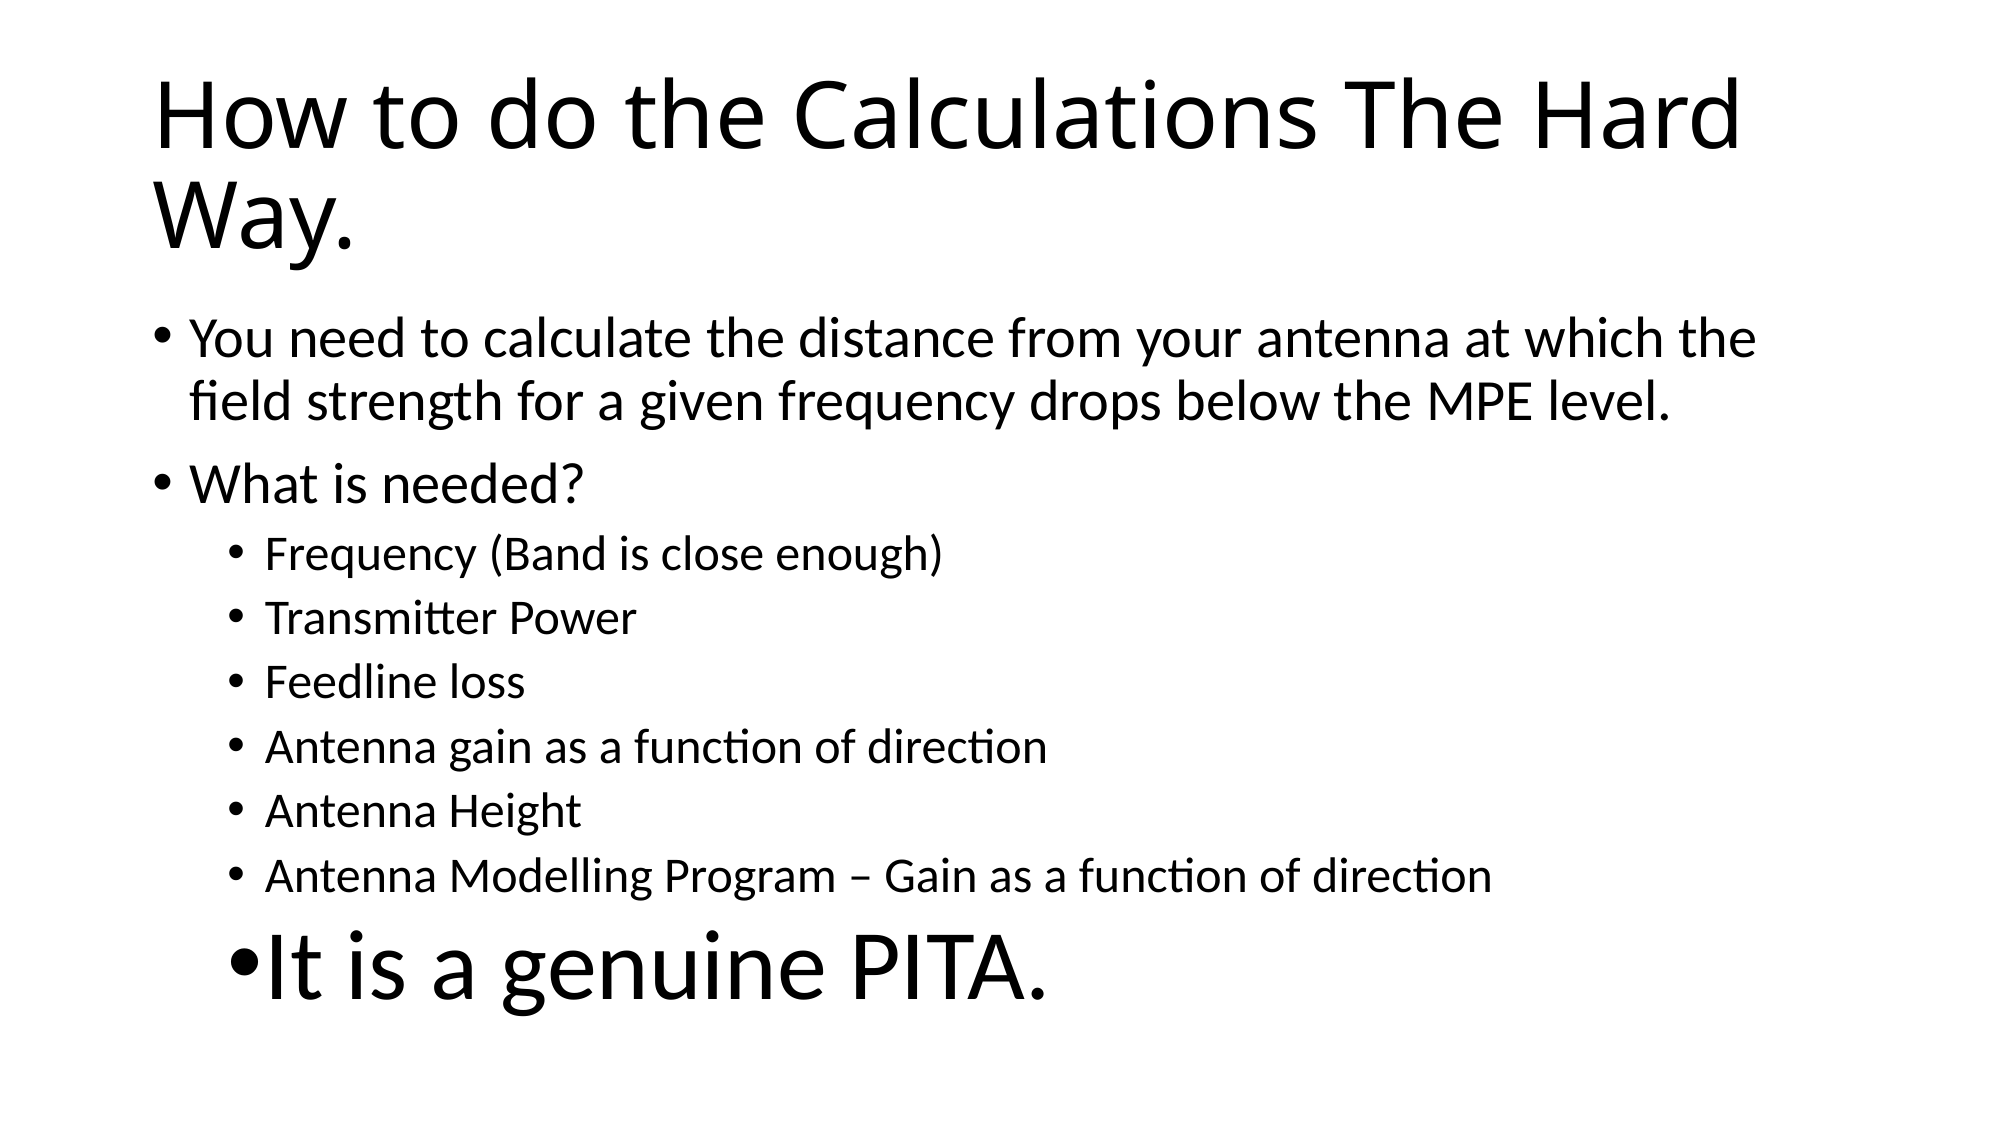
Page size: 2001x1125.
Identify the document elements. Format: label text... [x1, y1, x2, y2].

list You need to calculate the distance from your antenna at which the field strength for a given frequency drops below the MPE level. What is needed? Frequency (Band is close enough) Transmitter Power Feedline loss Antenna gain as a function of direction Antenna Height Antenna Modelling Program – Gain as a function of direction It is a genuine PITA. [137, 299, 1863, 1072]
title How to do the Calculations The Hard Way. [137, 59, 1863, 278]
